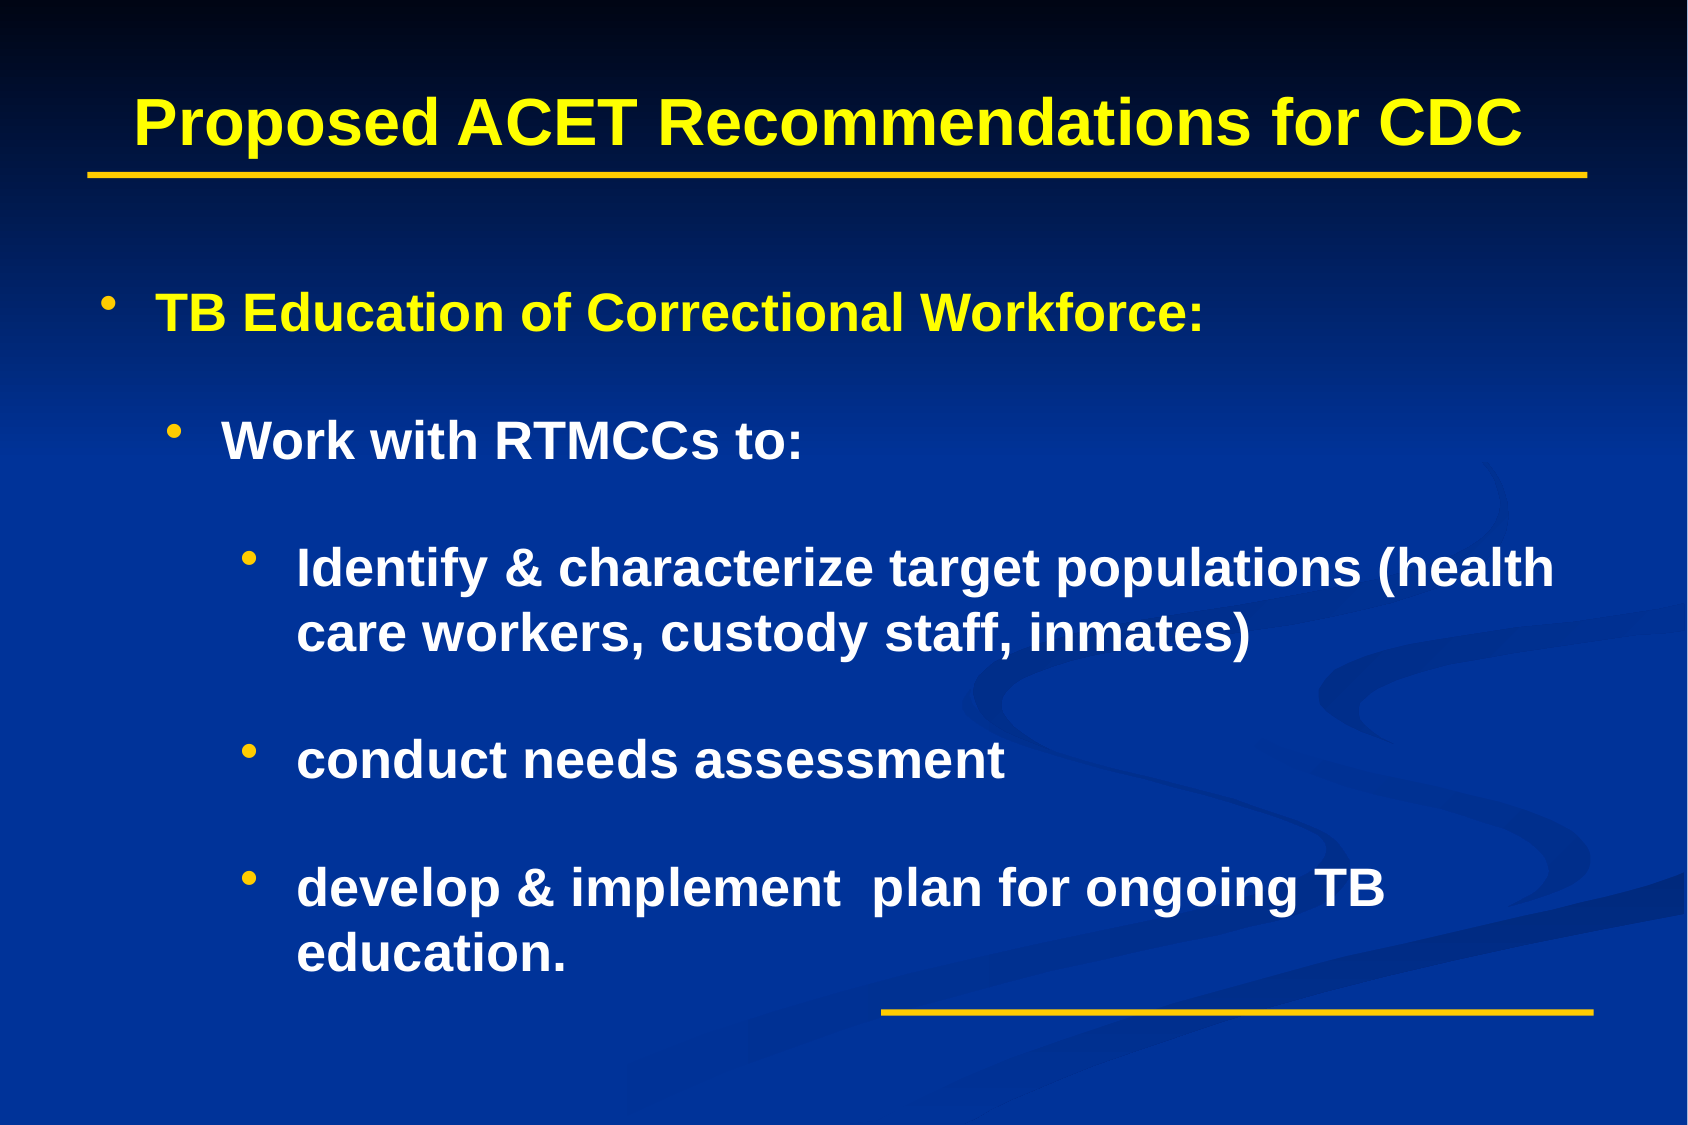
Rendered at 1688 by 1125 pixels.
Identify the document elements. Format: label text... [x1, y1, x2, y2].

text_box Proposed ACET Recommendations for CDC [118, 24, 1638, 213]
list TB Education of Correctional Workforce: Work with RTMCCs to: Identify & characterize target populations (health care workers, custody staff, inmates) conduct needs assessment develop & implement plan for ongoing TB education. [84, 270, 1604, 1013]
